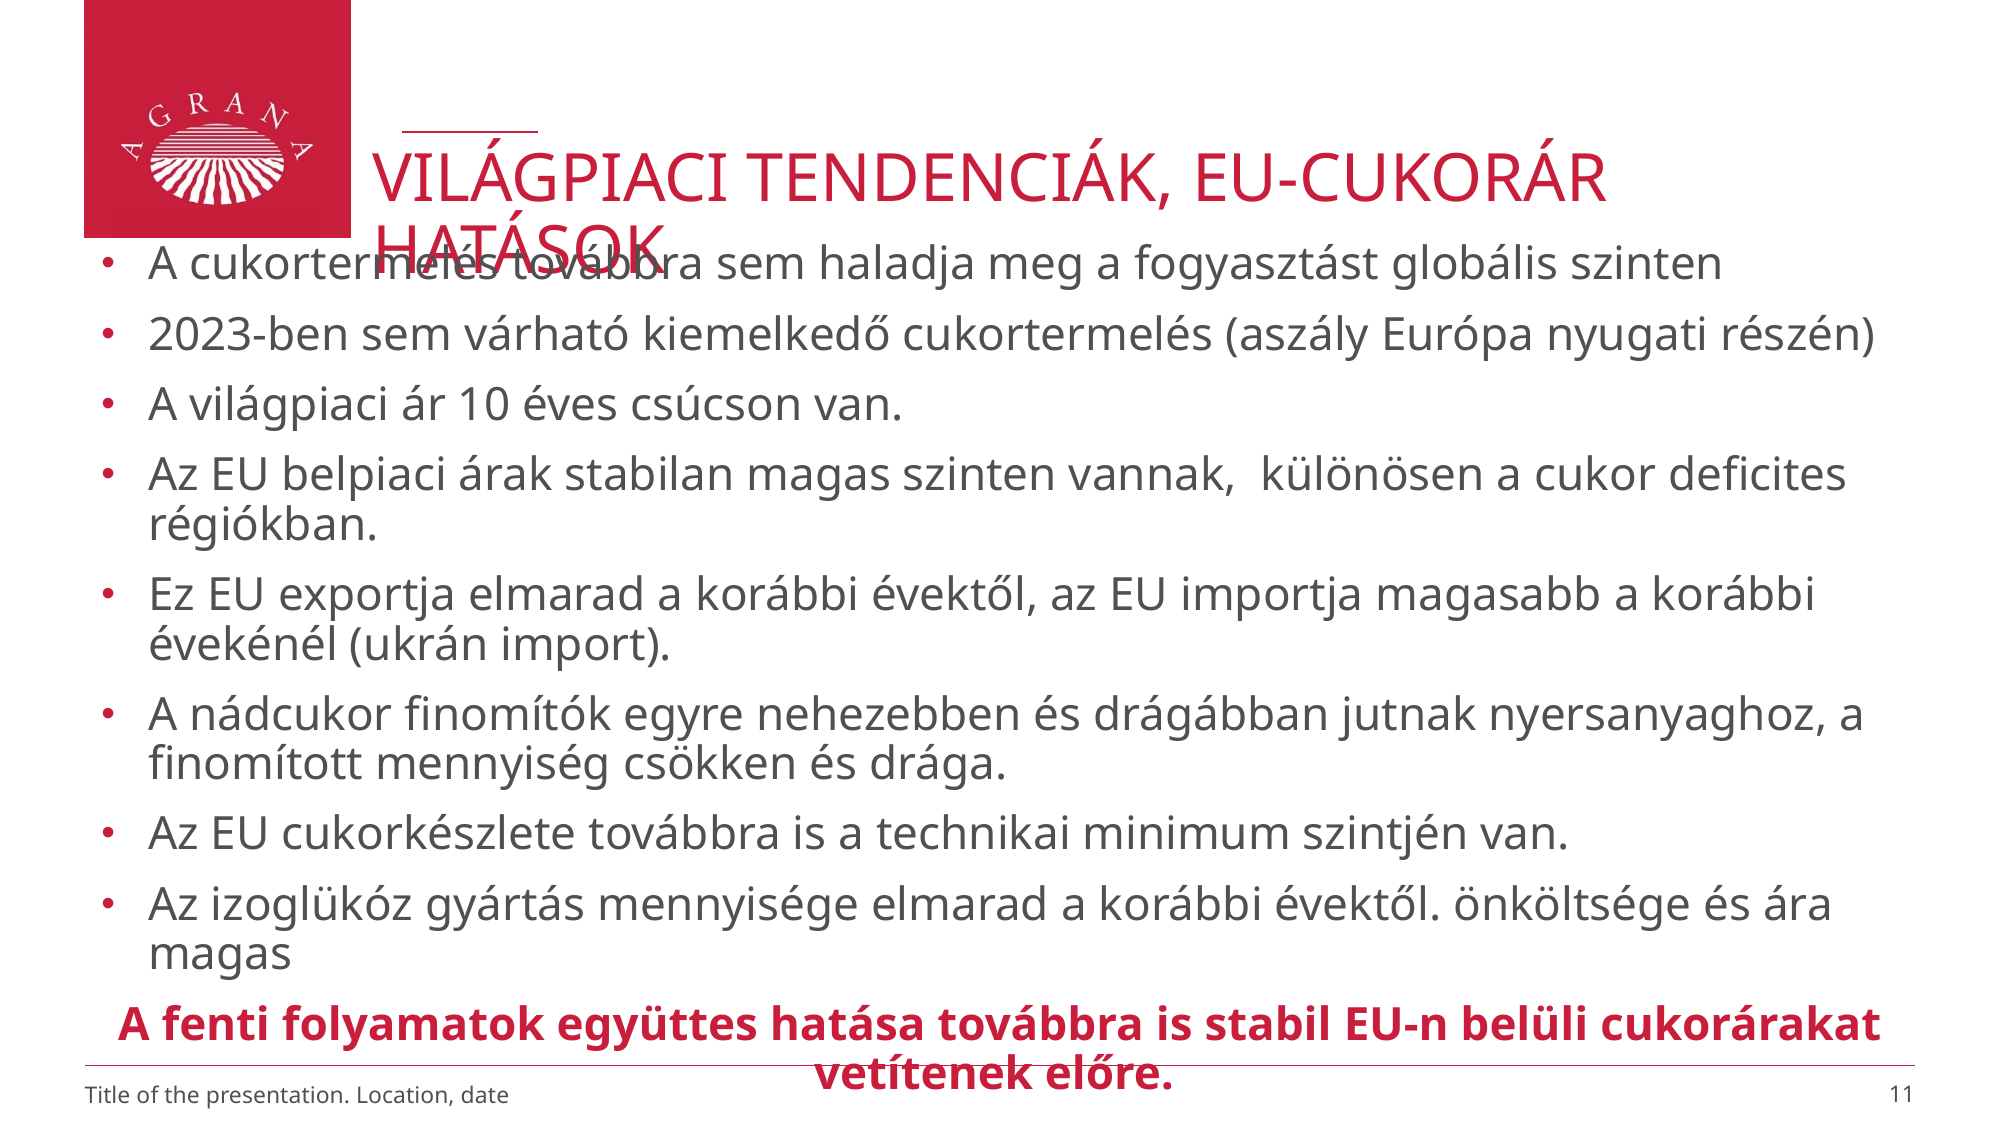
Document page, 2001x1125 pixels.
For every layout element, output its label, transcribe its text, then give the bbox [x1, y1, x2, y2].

text_box A cukortermelés továbbra sem haladja meg a fogyasztást globális szinten 2023-ben sem várható kiemelkedő cukortermelés (aszály Európa nyugati részén) A világpiaci ár 10 éves csúcson van. Az EU belpiaci árak stabilan magas szinten vannak, különösen a cukor deficites régiókban. Ez EU exportja elmarad a korábbi évektől, az EU importja magasabb a korábbi évekénél (ukrán import). A nádcukor finomítók egyre nehezebben és drágábban jutnak nyersanyaghoz, a finomított mennyiség csökken és drága. Az EU cukorkészlete továbbra is a technikai minimum szintjén van. Az izoglükóz gyártás mennyisége elmarad a korábbi évektől. önköltsége és ára magas A fenti folyamatok együttes hatása továbbra is stabil EU-n belüli cukorárakat vetítenek előre. [86, 233, 1914, 1024]
title Világpiaci tendenciák, eu-cukorár hatások [372, 136, 1914, 211]
picture [84, 0, 351, 238]
